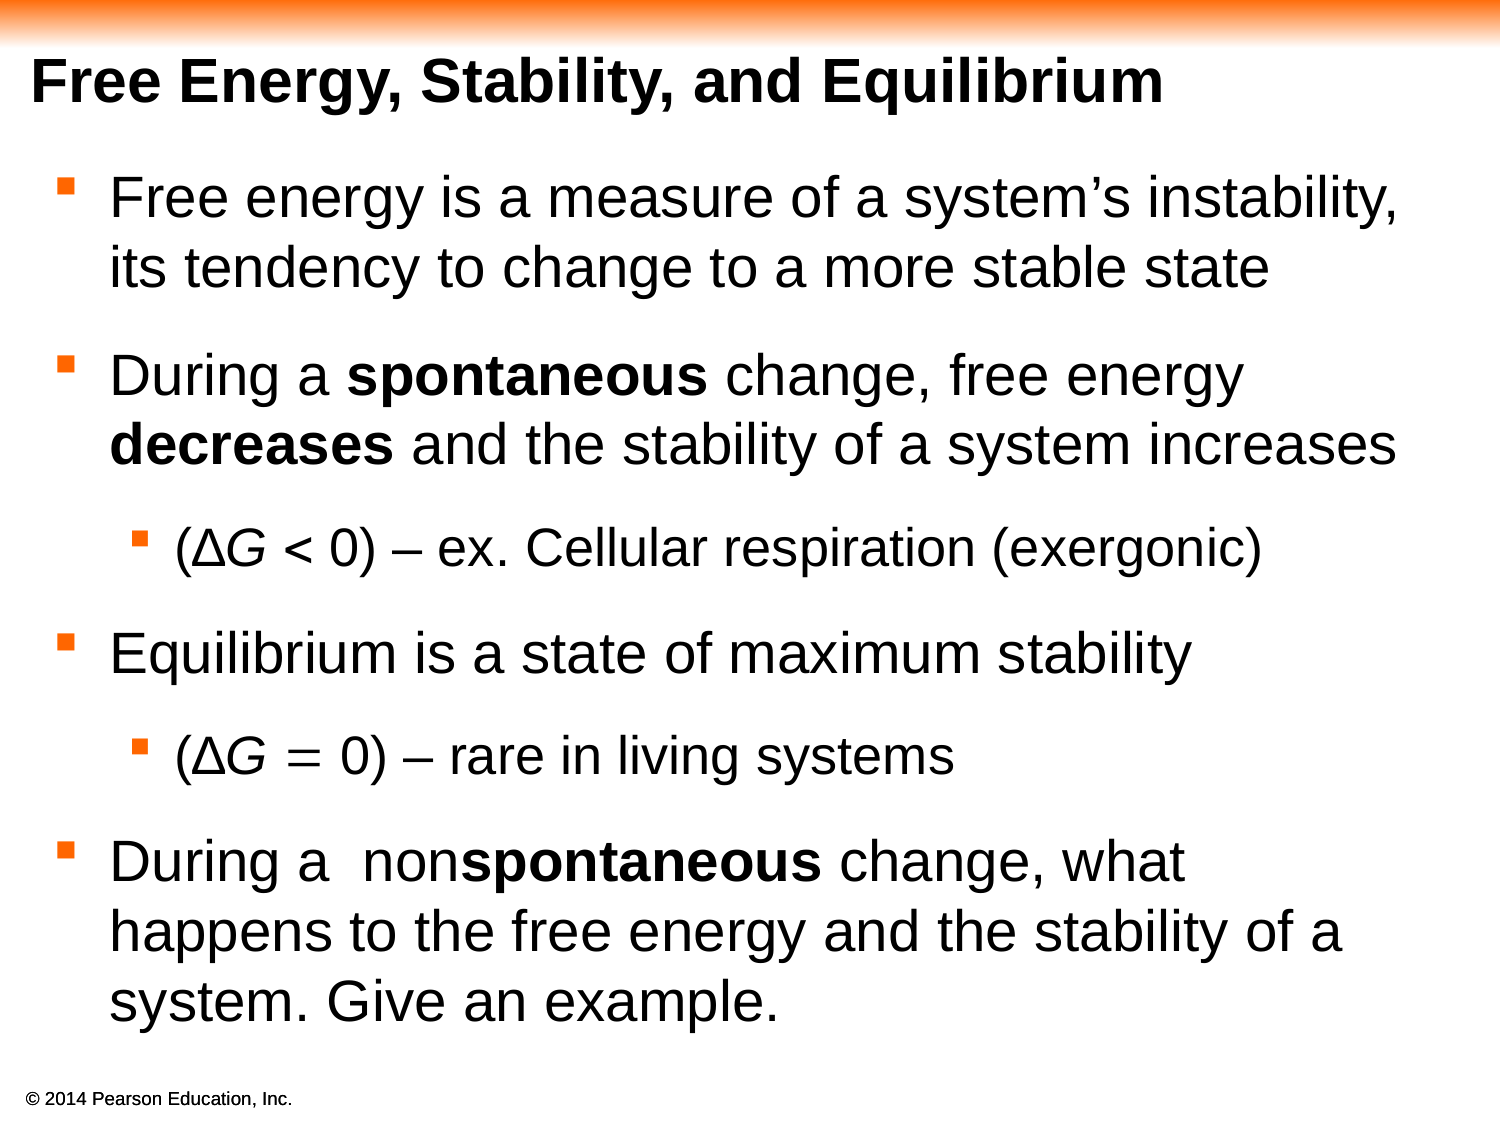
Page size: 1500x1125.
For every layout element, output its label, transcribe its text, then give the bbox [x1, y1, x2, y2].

list Free energy is a measure of a system’s instability, its tendency to change to a more stable state During a spontaneous change, free energy decreases and the stability of a system increases (∆G < 0) – ex. Cellular respiration (exergonic) Equilibrium is a state of maximum stability (∆G = 0) – rare in living systems During a nonspontaneous change, what happens to the free energy and the stability of a system. Give an example. [52, 158, 1447, 992]
title Free Energy, Stability, and Equilibrium [29, 49, 1470, 184]
